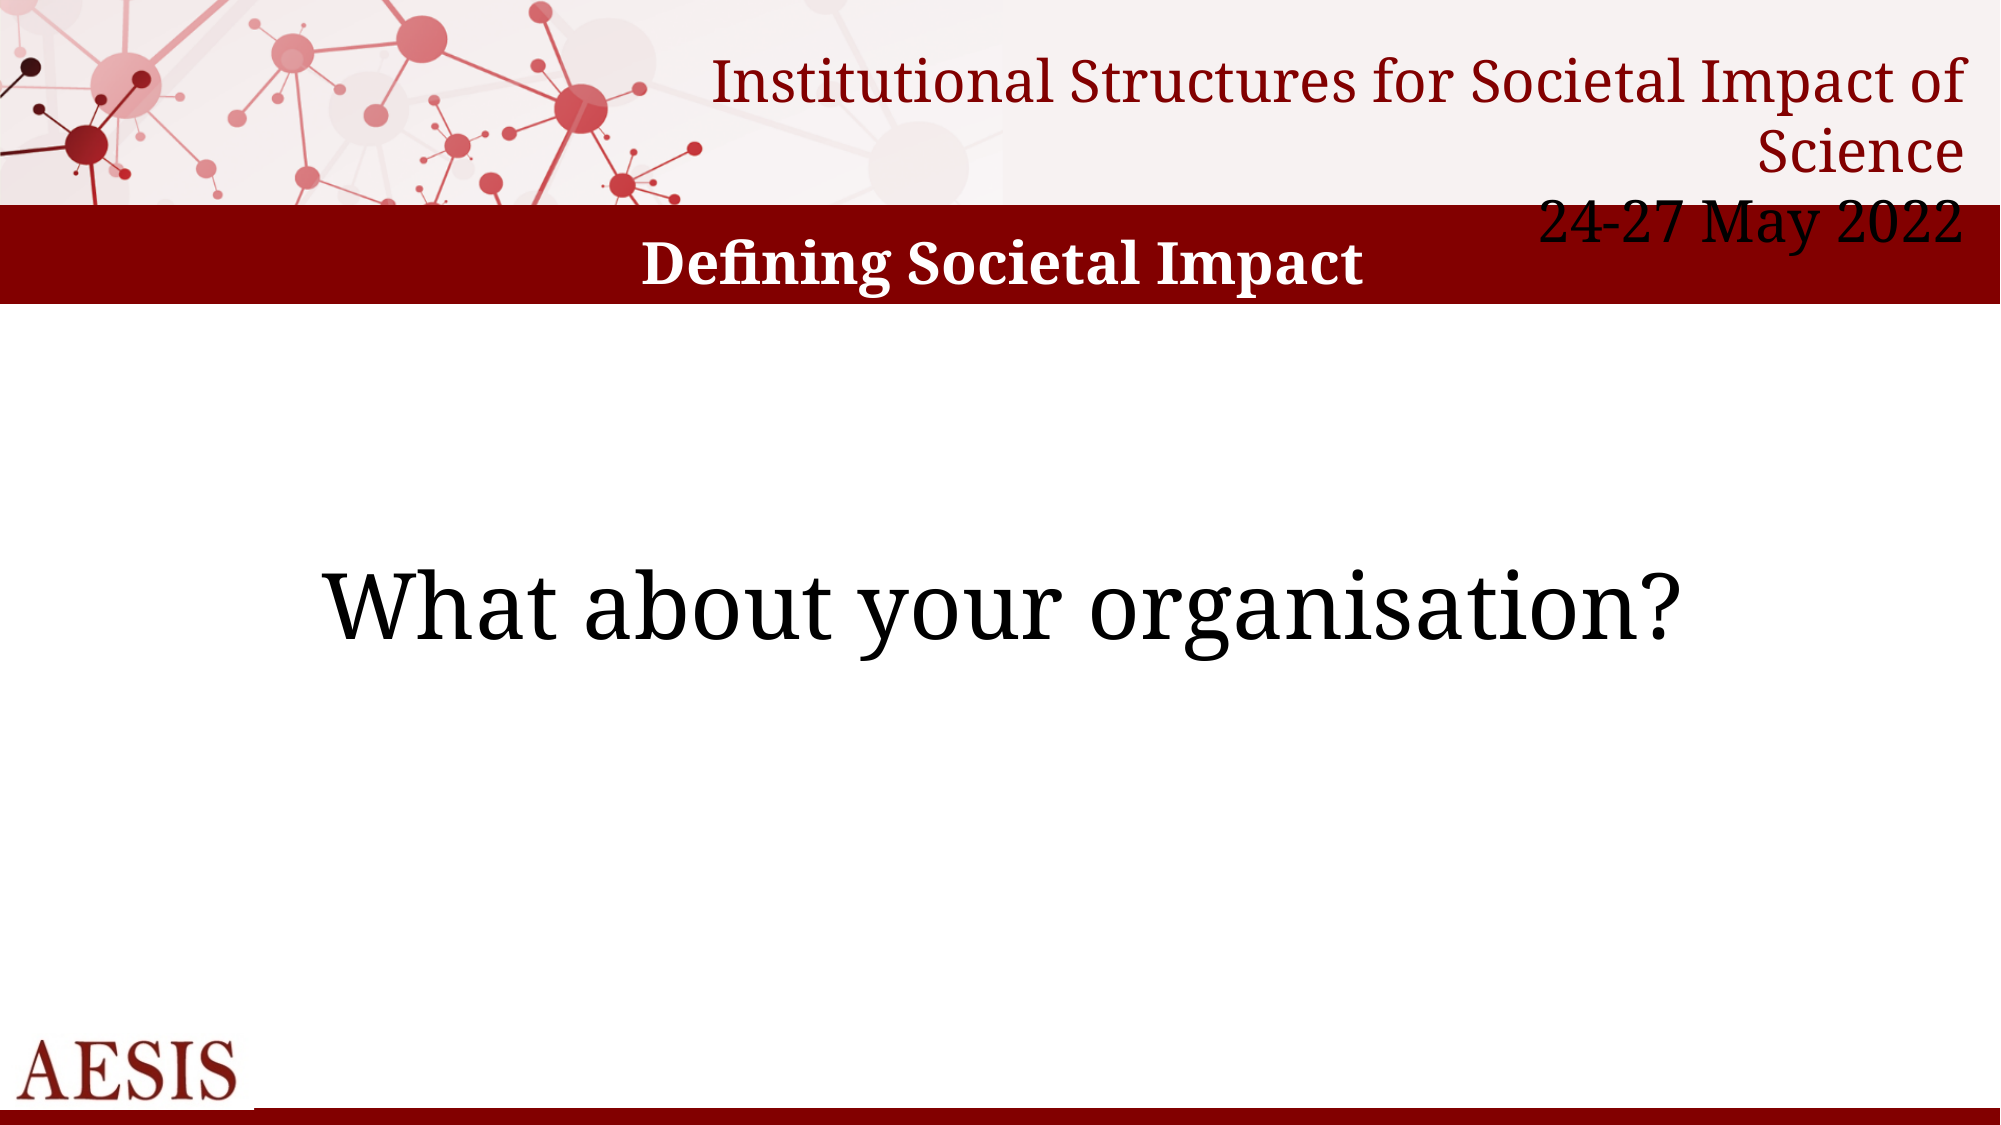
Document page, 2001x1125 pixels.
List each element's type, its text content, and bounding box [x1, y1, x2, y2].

text_box Institutional Structures for Societal Impact of Science 24-27 May 2022 [684, 37, 1981, 262]
picture [0, 1033, 255, 1110]
text_box Defining Societal Impact [0, 205, 2000, 304]
text_box What about your organisation? [190, 540, 1815, 666]
picture [0, 0, 1028, 209]
text_box [0, 1108, 2000, 1125]
text_box [1028, 0, 2000, 205]
